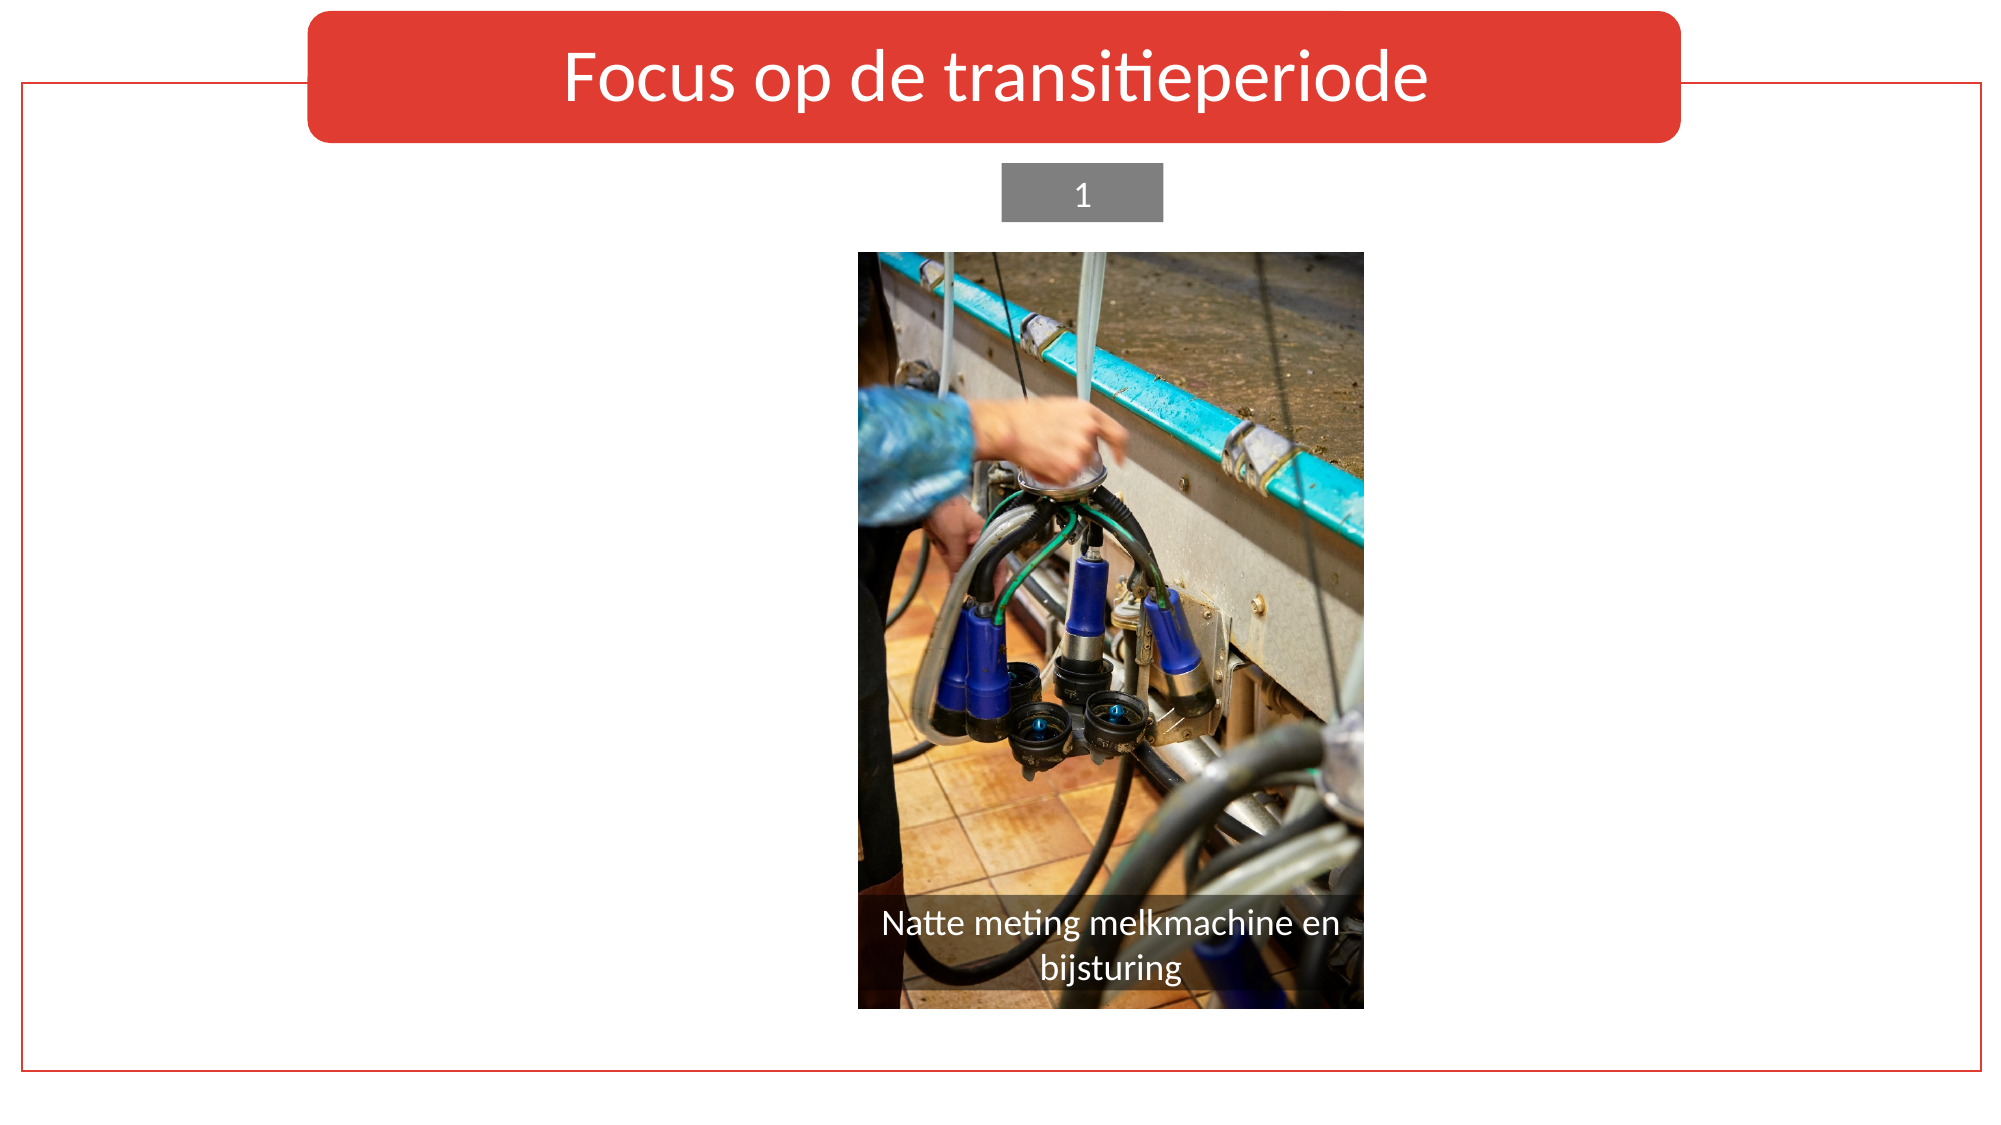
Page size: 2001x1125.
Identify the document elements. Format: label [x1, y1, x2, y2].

text_box [22, 12, 1982, 1114]
picture [858, 252, 1364, 1009]
